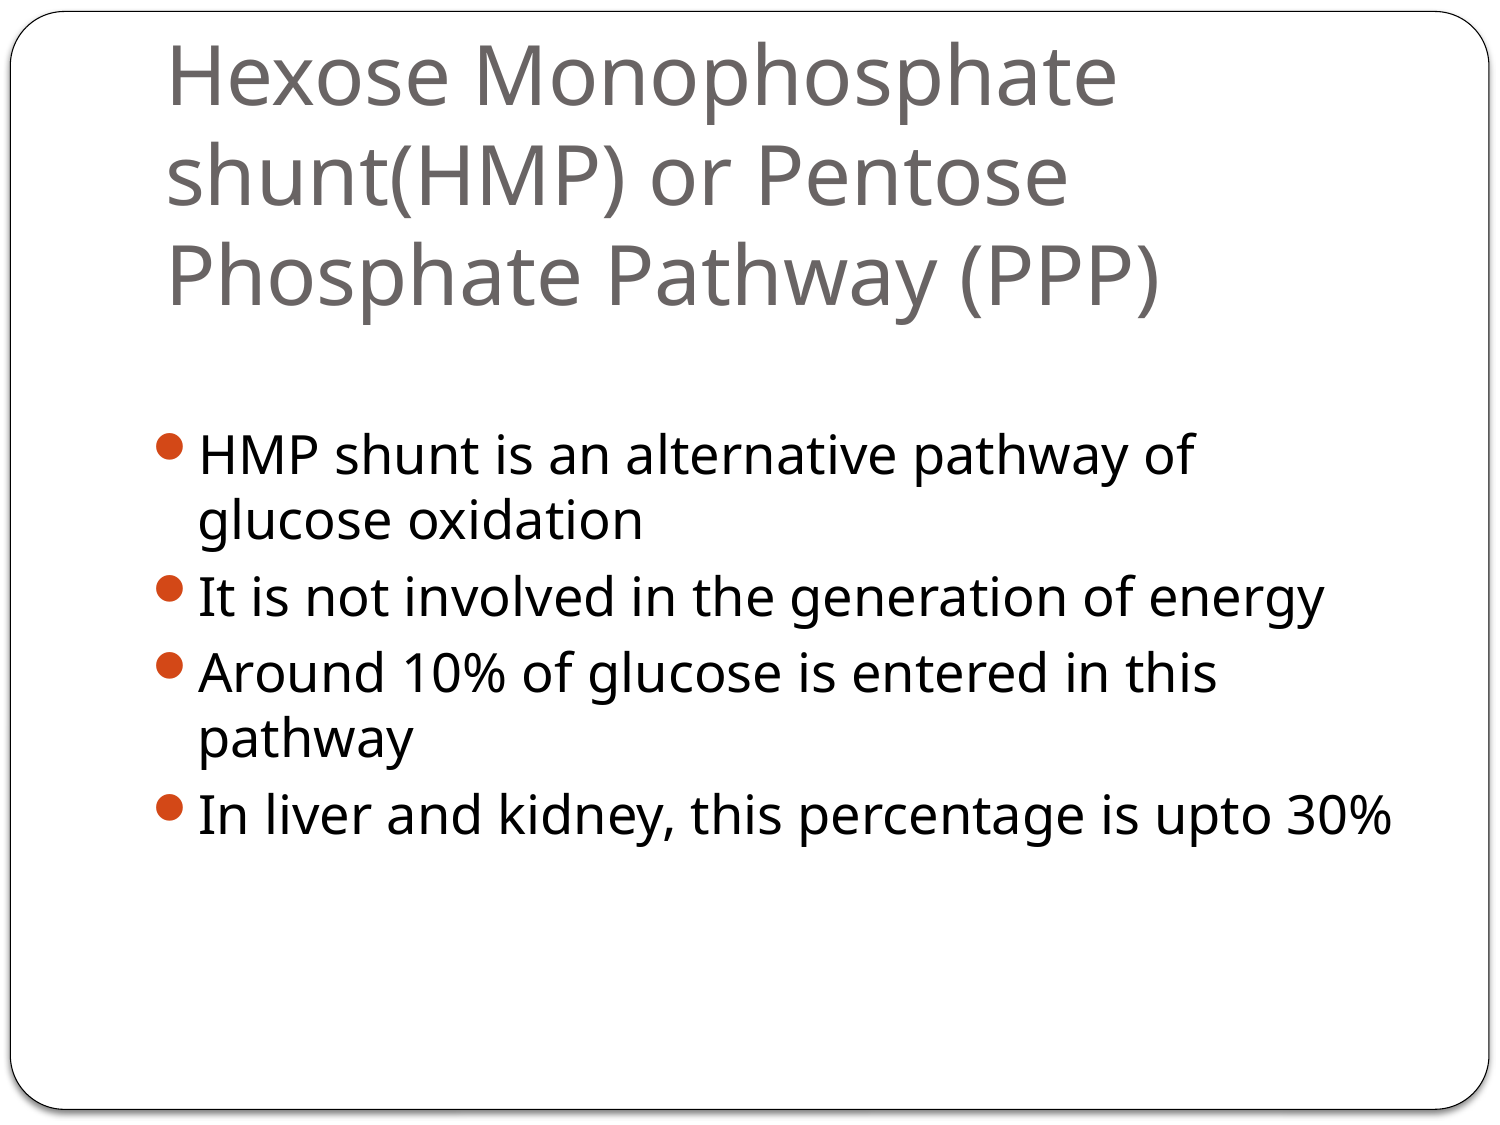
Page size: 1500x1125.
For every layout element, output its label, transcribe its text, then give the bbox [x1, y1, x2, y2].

title Hexose Monophosphate shunt(HMP) or Pentose Phosphate Pathway (PPP) [150, 45, 1425, 338]
list HMP shunt is an alternative pathway of glucose oxidation It is not involved in the generation of energy Around 10% of glucose is entered in this pathway In liver and kidney, this percentage is upto 30% [137, 412, 1413, 1050]
